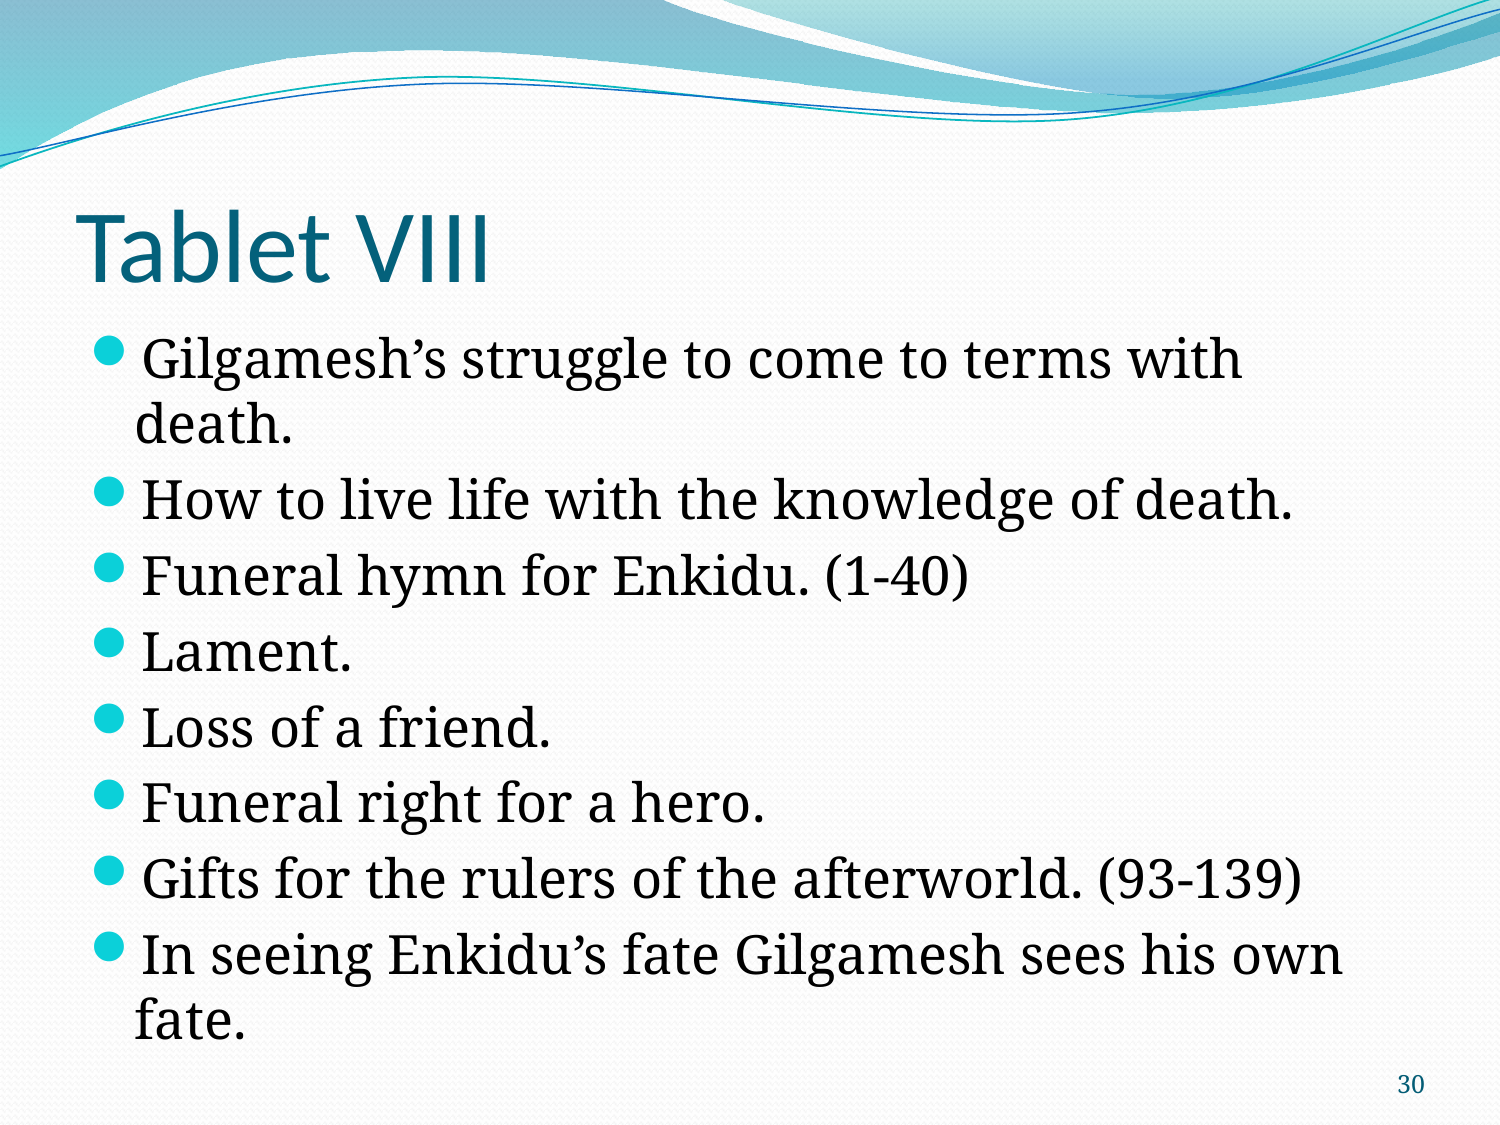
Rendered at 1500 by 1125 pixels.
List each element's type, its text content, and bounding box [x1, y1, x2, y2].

slide_number 30 [1299, 1042, 1425, 1103]
list Gilgamesh’s struggle to come to terms with death. How to live life with the knowledge of death. Funeral hymn for Enkidu. (1-40) Lament. Loss of a friend. Funeral right for a hero. Gifts for the rulers of the afterworld. (93-139) In seeing Enkidu’s fate Gilgamesh sees his own fate. [75, 317, 1425, 1038]
title Tablet VIII [75, 115, 1425, 303]
